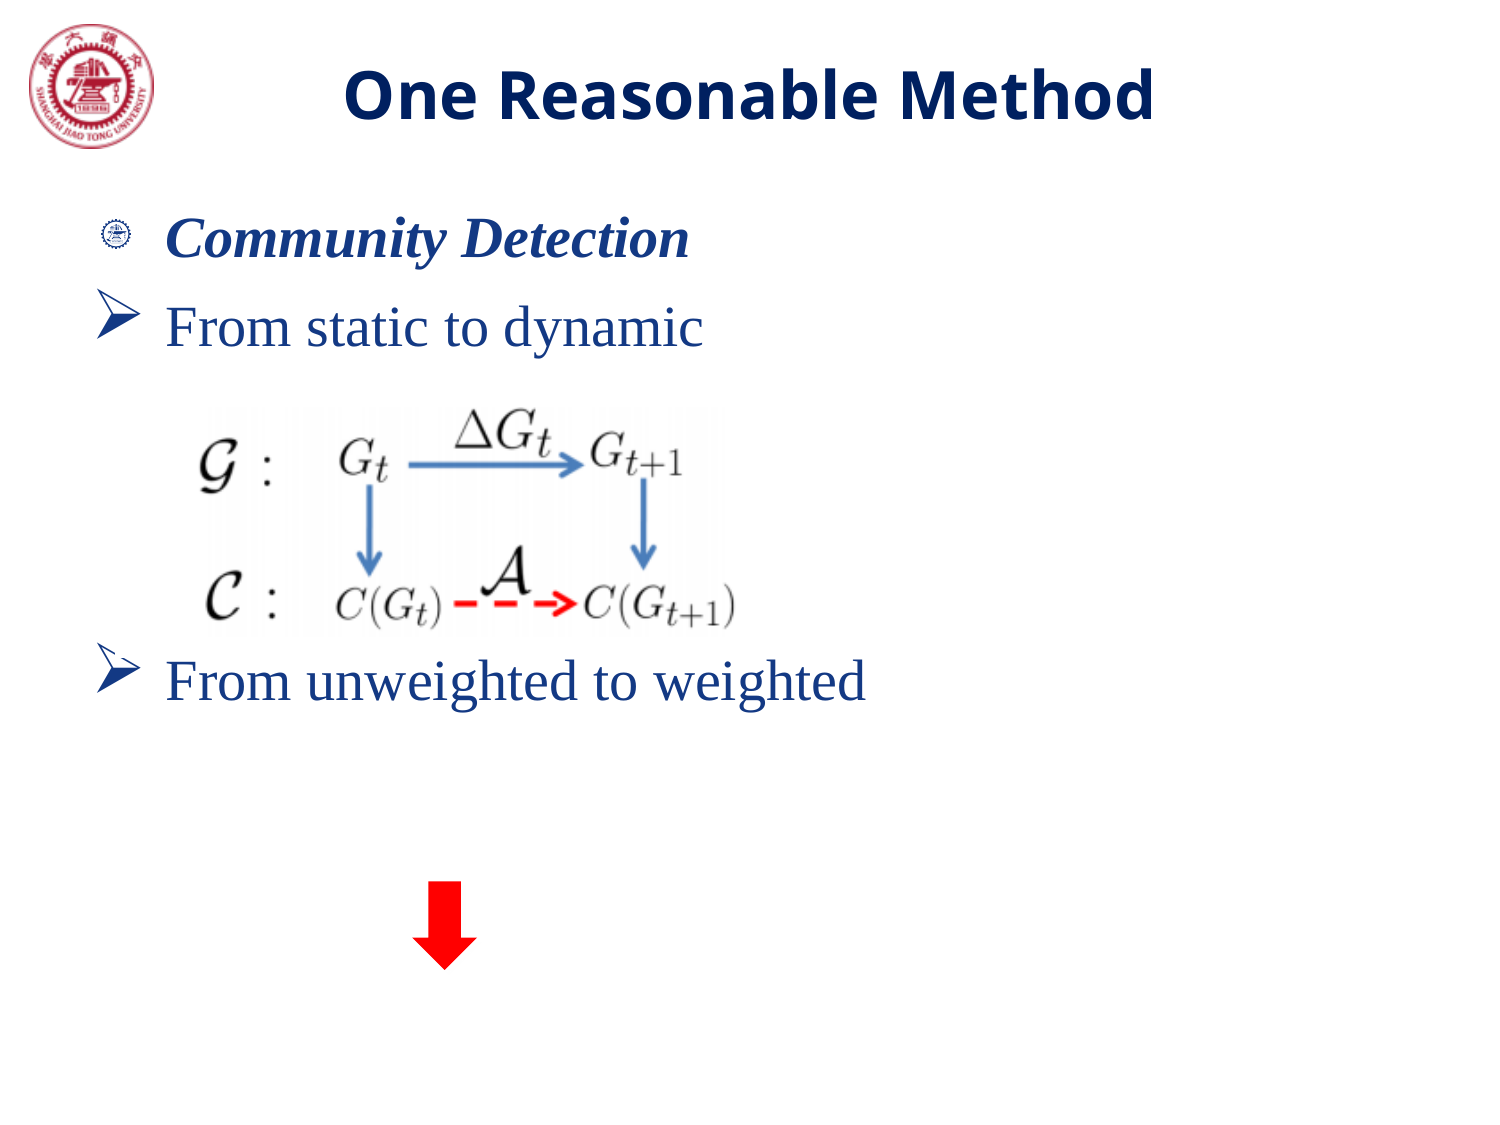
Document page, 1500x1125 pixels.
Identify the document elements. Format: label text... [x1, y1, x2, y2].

picture [115, 381, 839, 659]
title One Reasonable Method [75, 45, 1425, 233]
picture [91, 209, 141, 259]
picture [29, 24, 154, 149]
text_box [412, 881, 478, 970]
